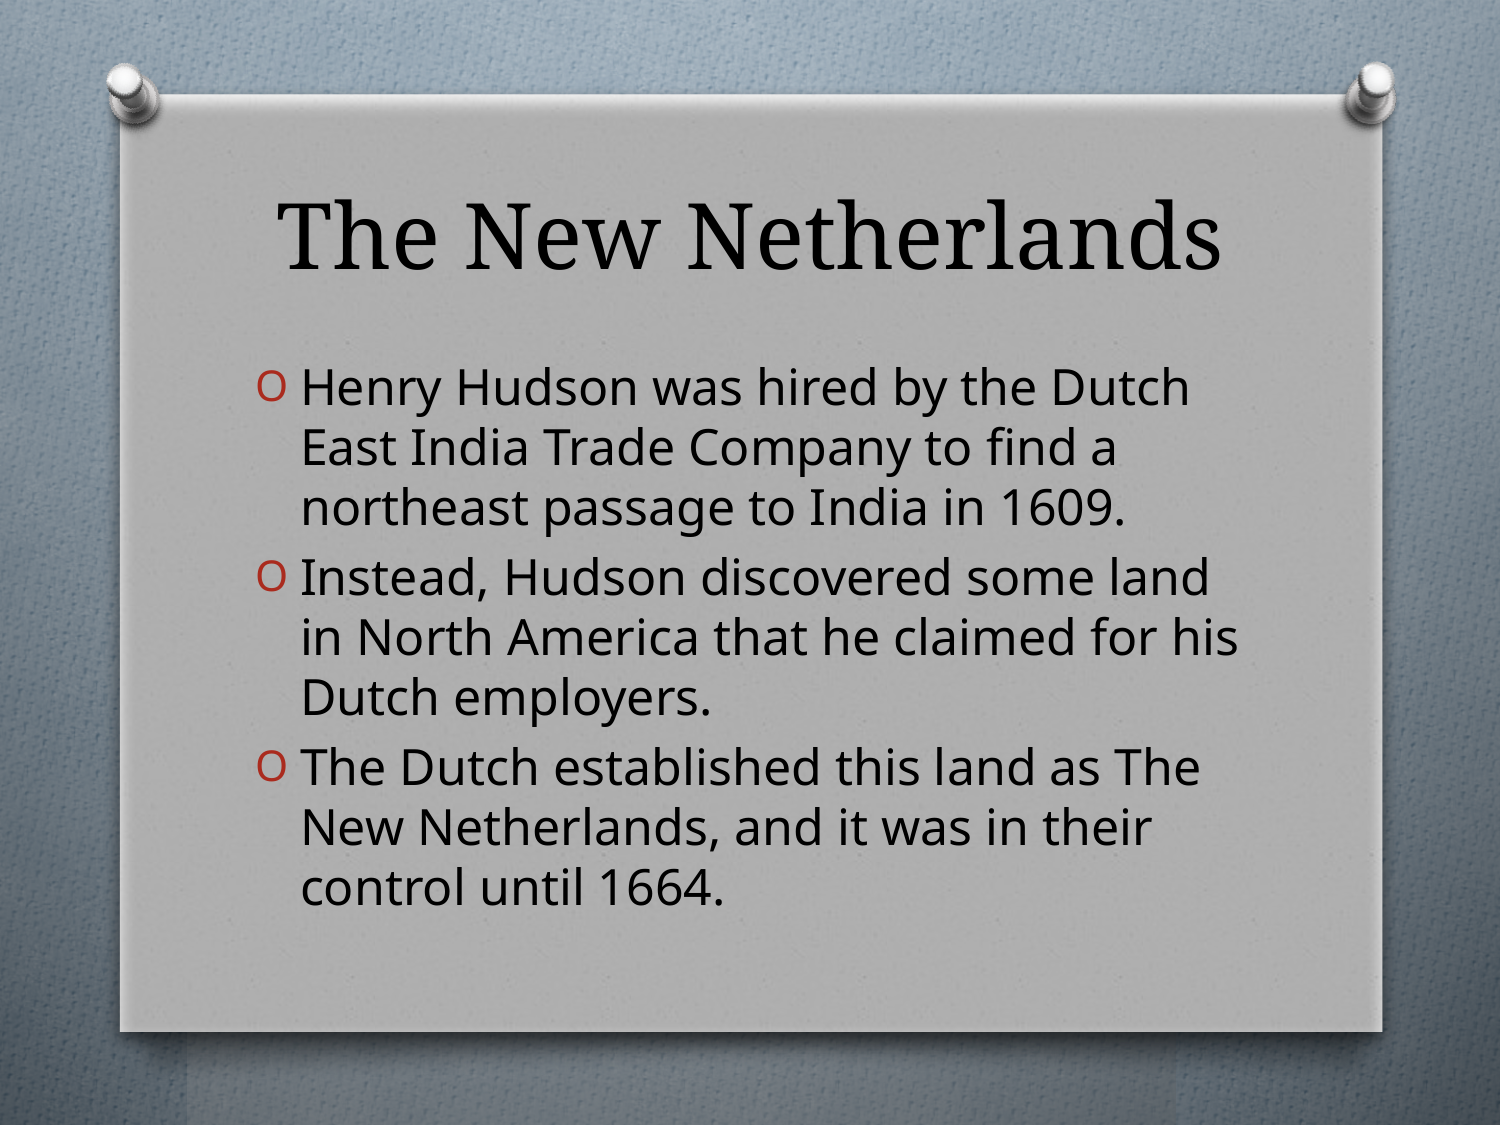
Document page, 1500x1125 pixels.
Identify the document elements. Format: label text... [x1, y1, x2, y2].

picture [75, 29, 198, 153]
list Henry Hudson was hired by the Dutch East India Trade Company to find a northeast passage to India in 1609. Instead, Hudson discovered some land in North America that he claimed for his Dutch employers. The Dutch established this land as The New Netherlands, and it was in their control until 1664. [240, 347, 1257, 939]
title The New Netherlands [179, 134, 1323, 332]
picture [1317, 35, 1439, 156]
